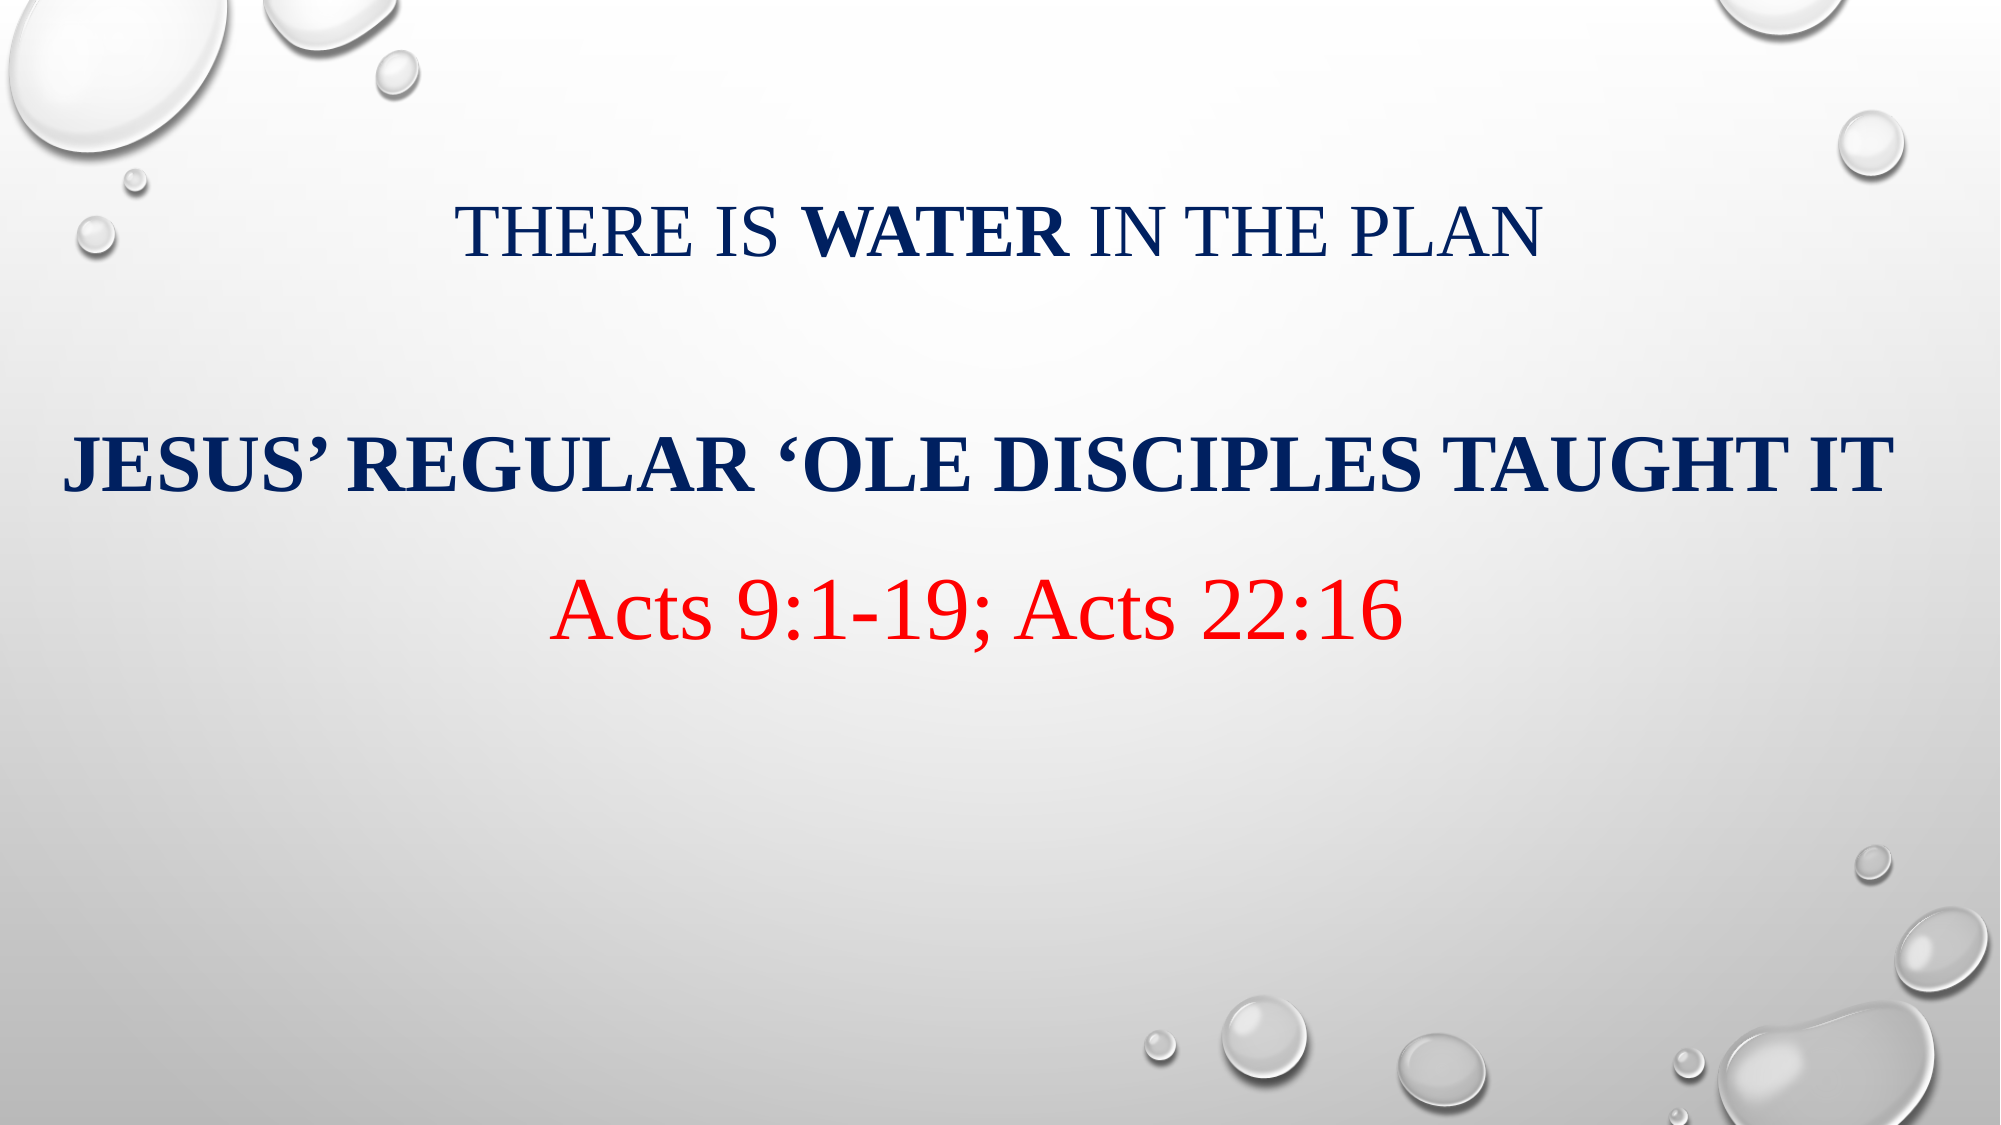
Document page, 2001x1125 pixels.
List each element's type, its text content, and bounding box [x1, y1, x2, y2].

list Jesus’ Regular ‘ole disciples taught it Acts 9:1-19; Acts 22:16 [18, 383, 1938, 668]
picture [0, 0, 2000, 1125]
title There is Water in the Plan [149, 101, 1851, 364]
